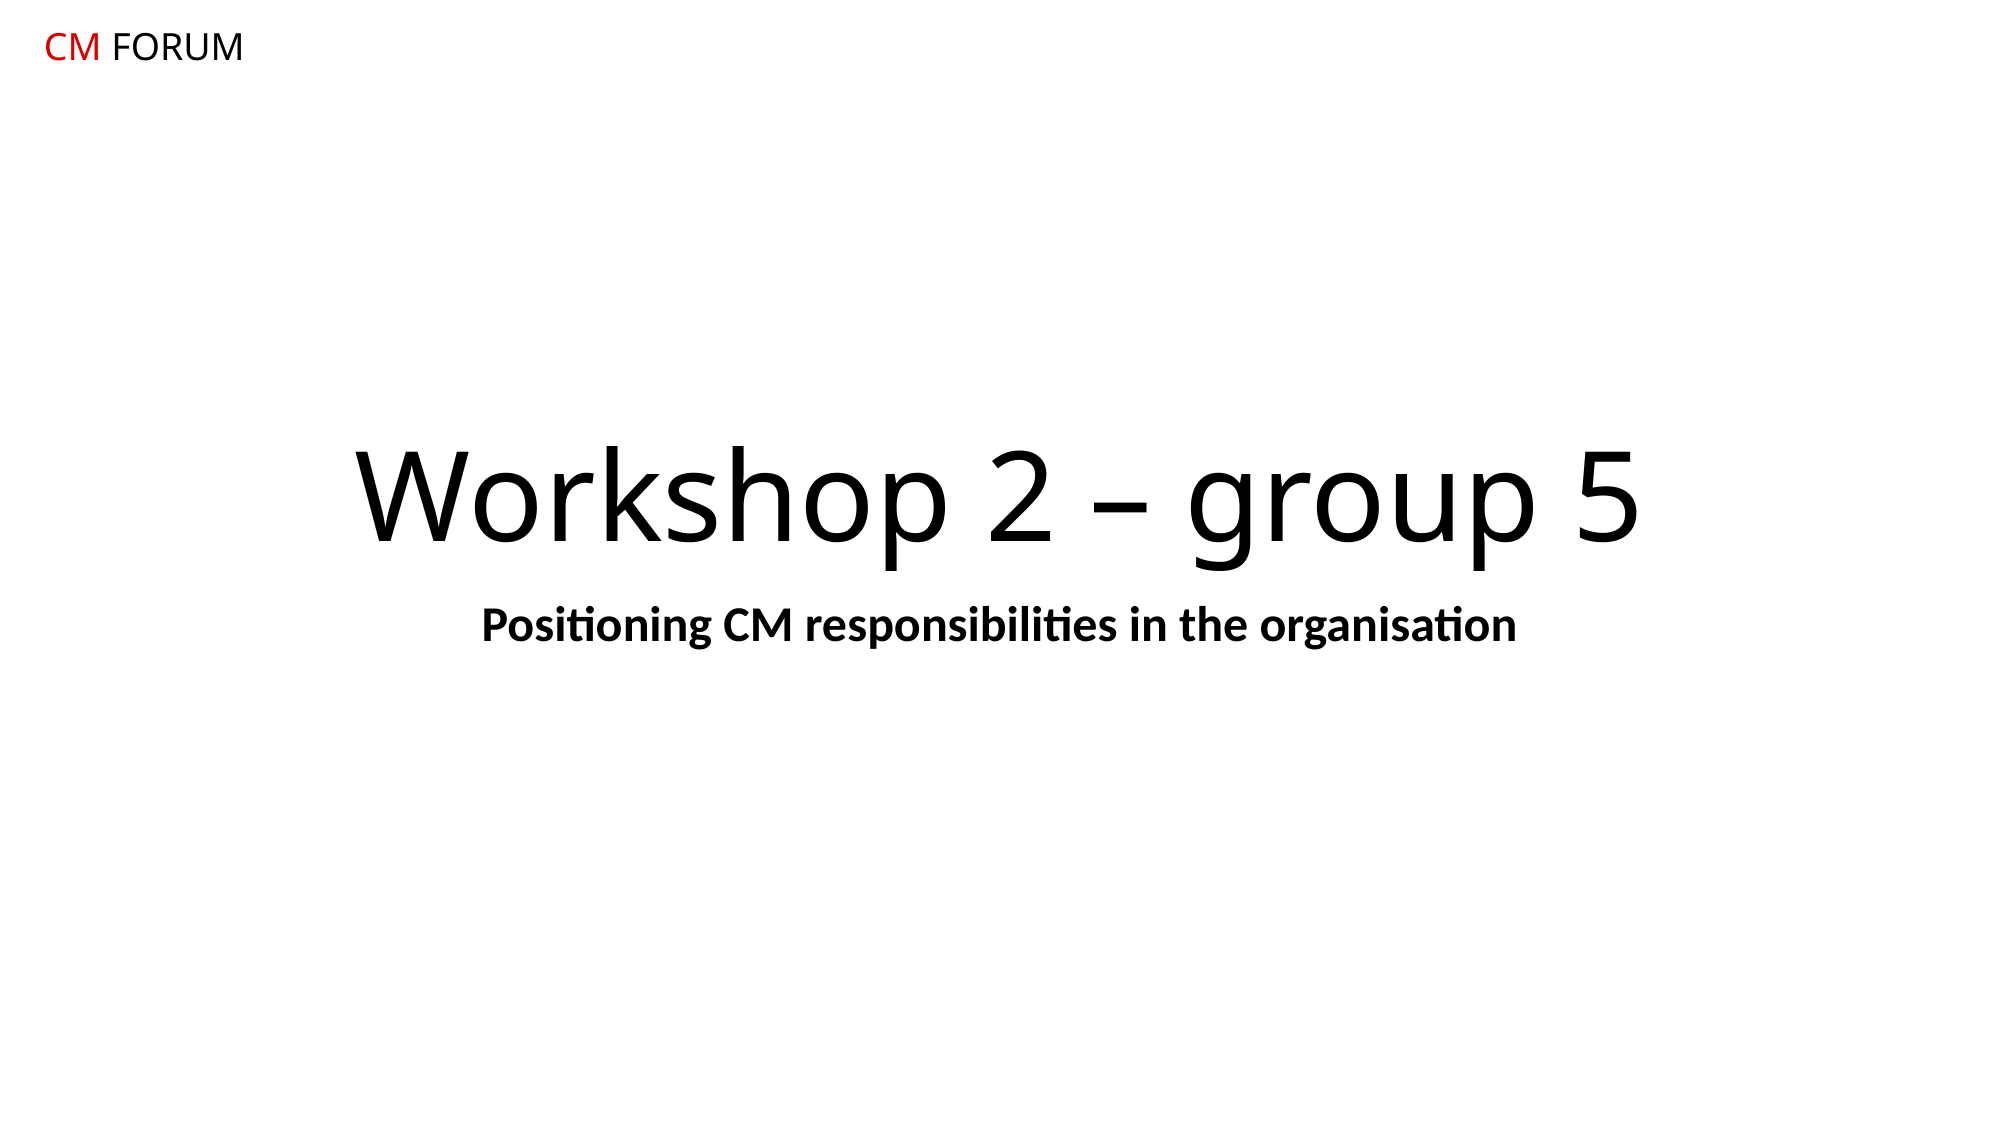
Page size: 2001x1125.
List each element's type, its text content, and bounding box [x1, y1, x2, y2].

subtitle Positioning CM responsibilities in the organisation [249, 590, 1750, 863]
text_box CM FORUM [29, 15, 330, 75]
title Workshop 2 – group 5 [249, 184, 1750, 576]
